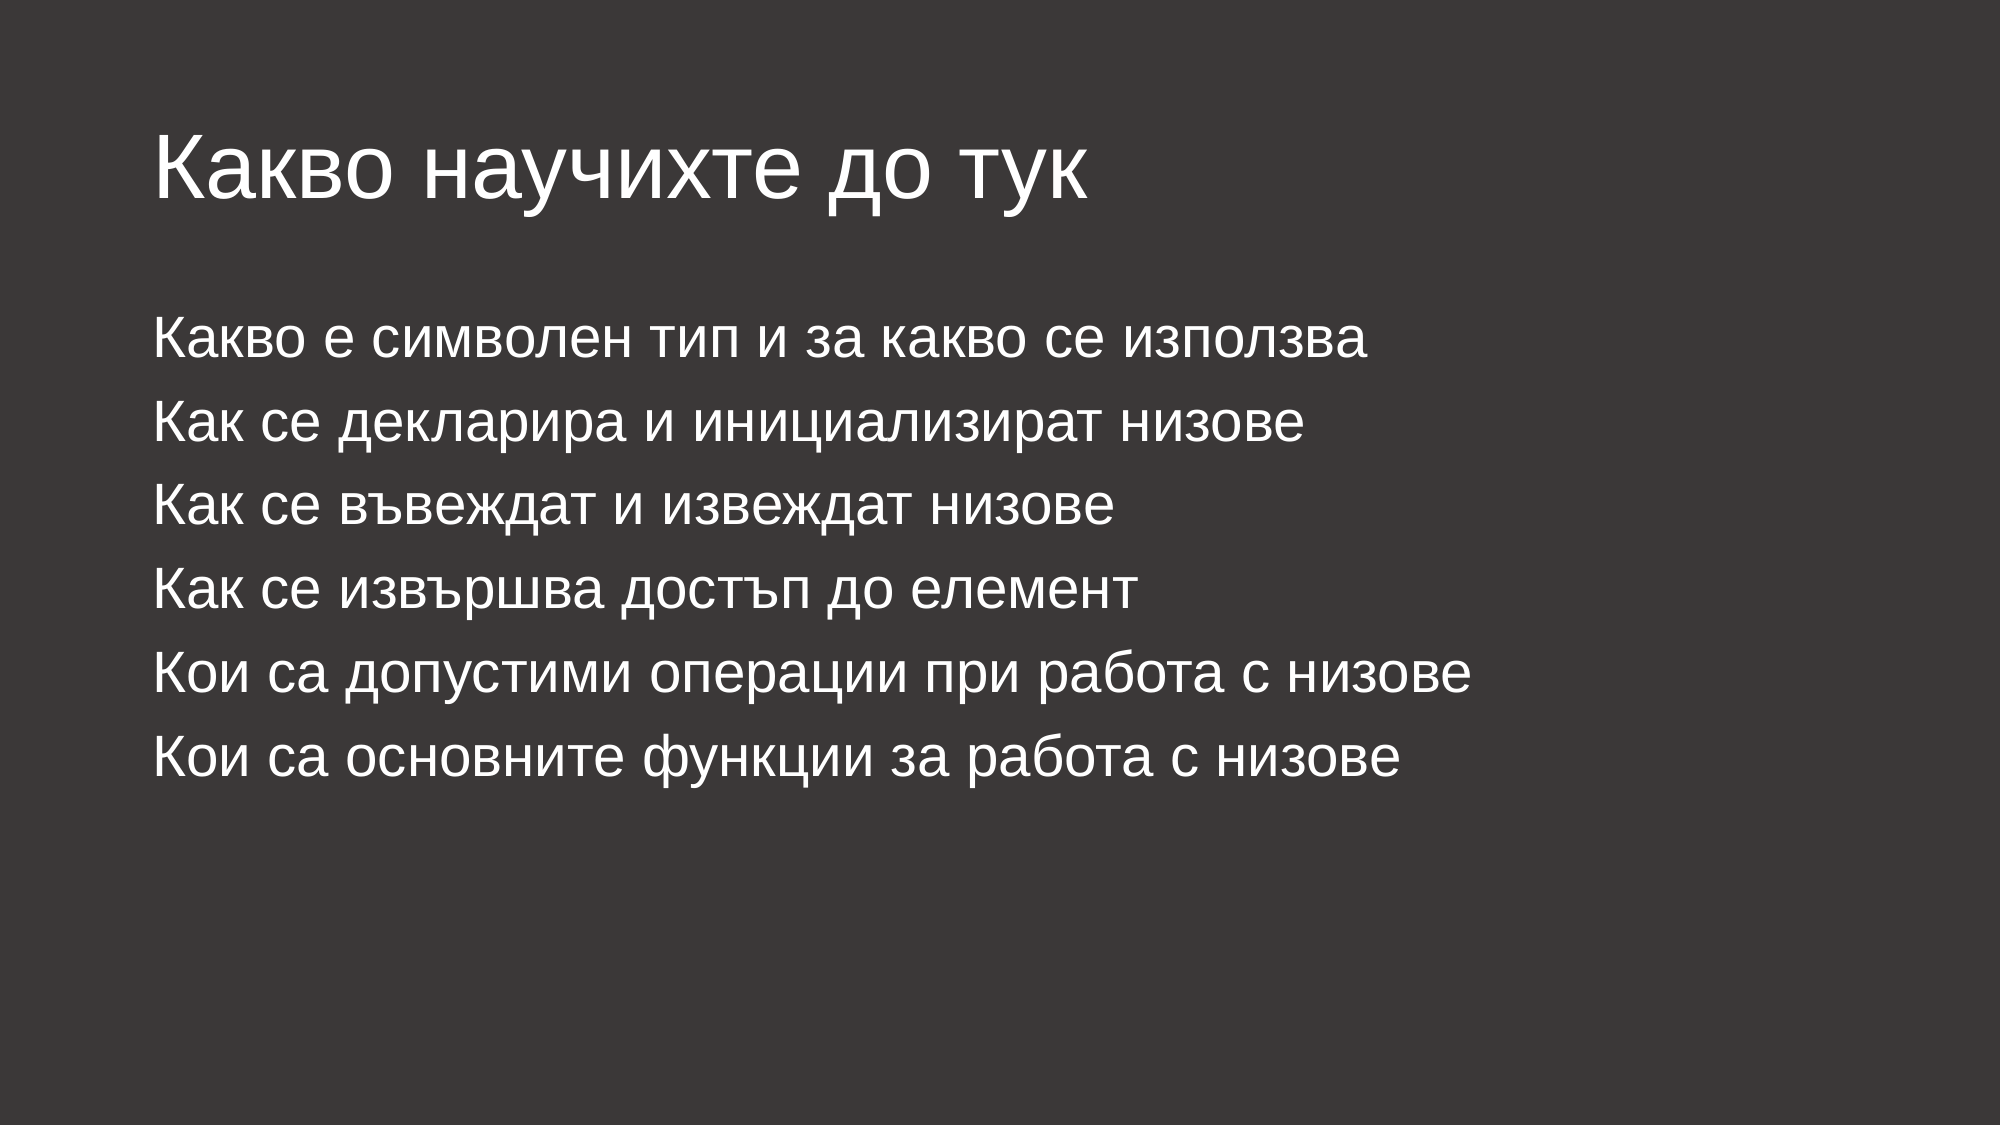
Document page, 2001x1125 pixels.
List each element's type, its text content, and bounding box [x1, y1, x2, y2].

title Какво научихте до тук [137, 59, 1863, 278]
list Какво е символен тип и за какво се използва Как се декларира и инициализират низове Как се въвеждат и извеждат низове Как се извършва достъп до елемент Кои са допустими операции при работа с низове Кои са основните функции за работа с низове [137, 299, 1863, 1014]
